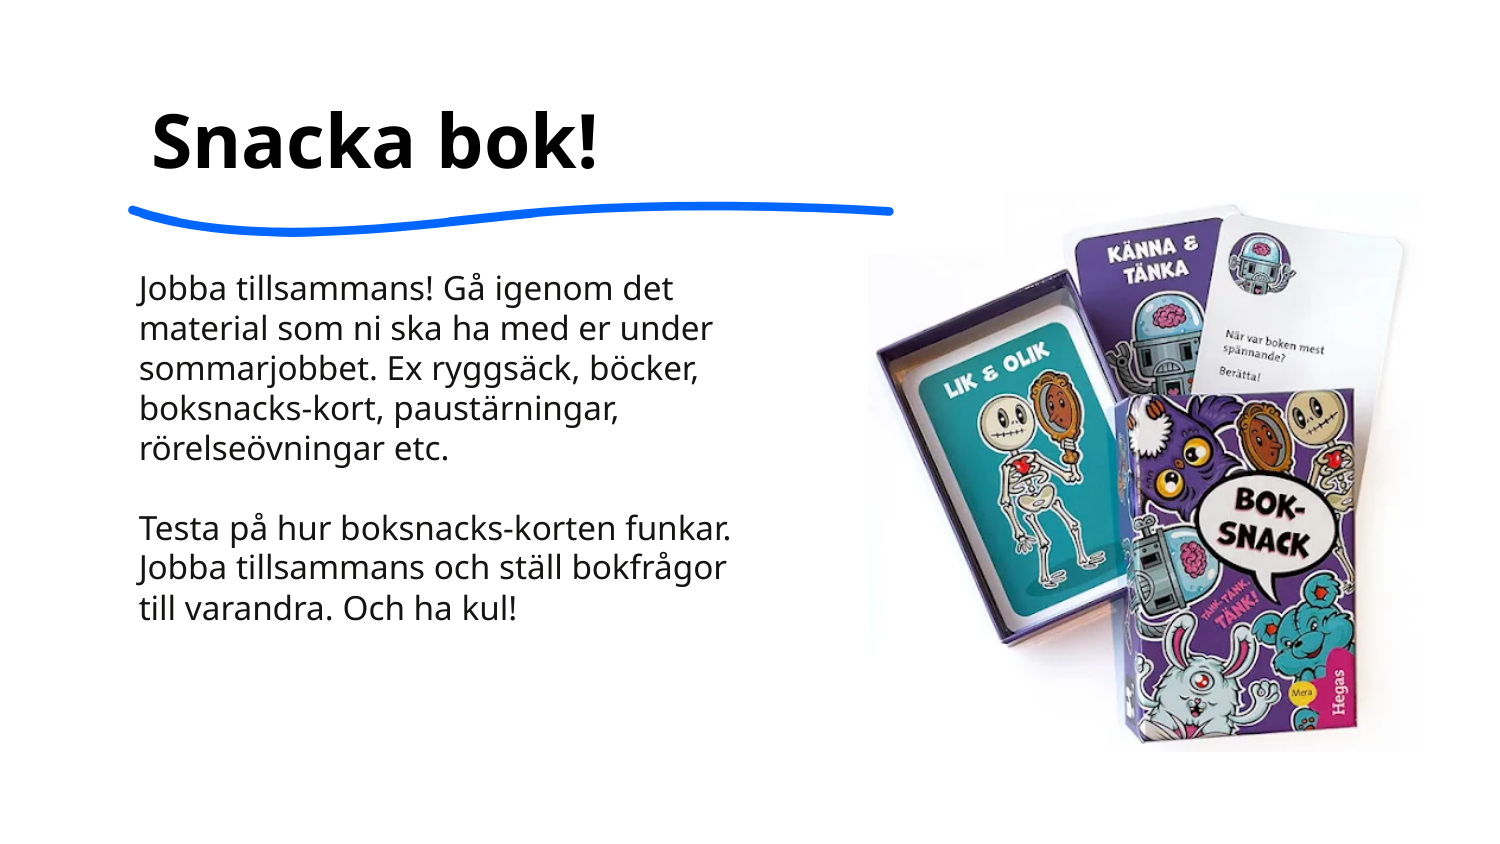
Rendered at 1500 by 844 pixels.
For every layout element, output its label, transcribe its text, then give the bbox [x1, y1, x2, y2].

text_box Snacka bok! [136, 86, 900, 146]
picture [18, 147, 1421, 752]
text_box Jobba tillsammans! Gå igenom det material som ni ska ha med er under sommarjobbet. Ex ryggsäck, böcker, boksnacks-kort, paustärningar, rörelseövningar etc. Testa på hur boksnacks-korten funkar. Jobba tillsammans och ställ bokfrågor till varandra. Och ha kul! [124, 262, 784, 674]
